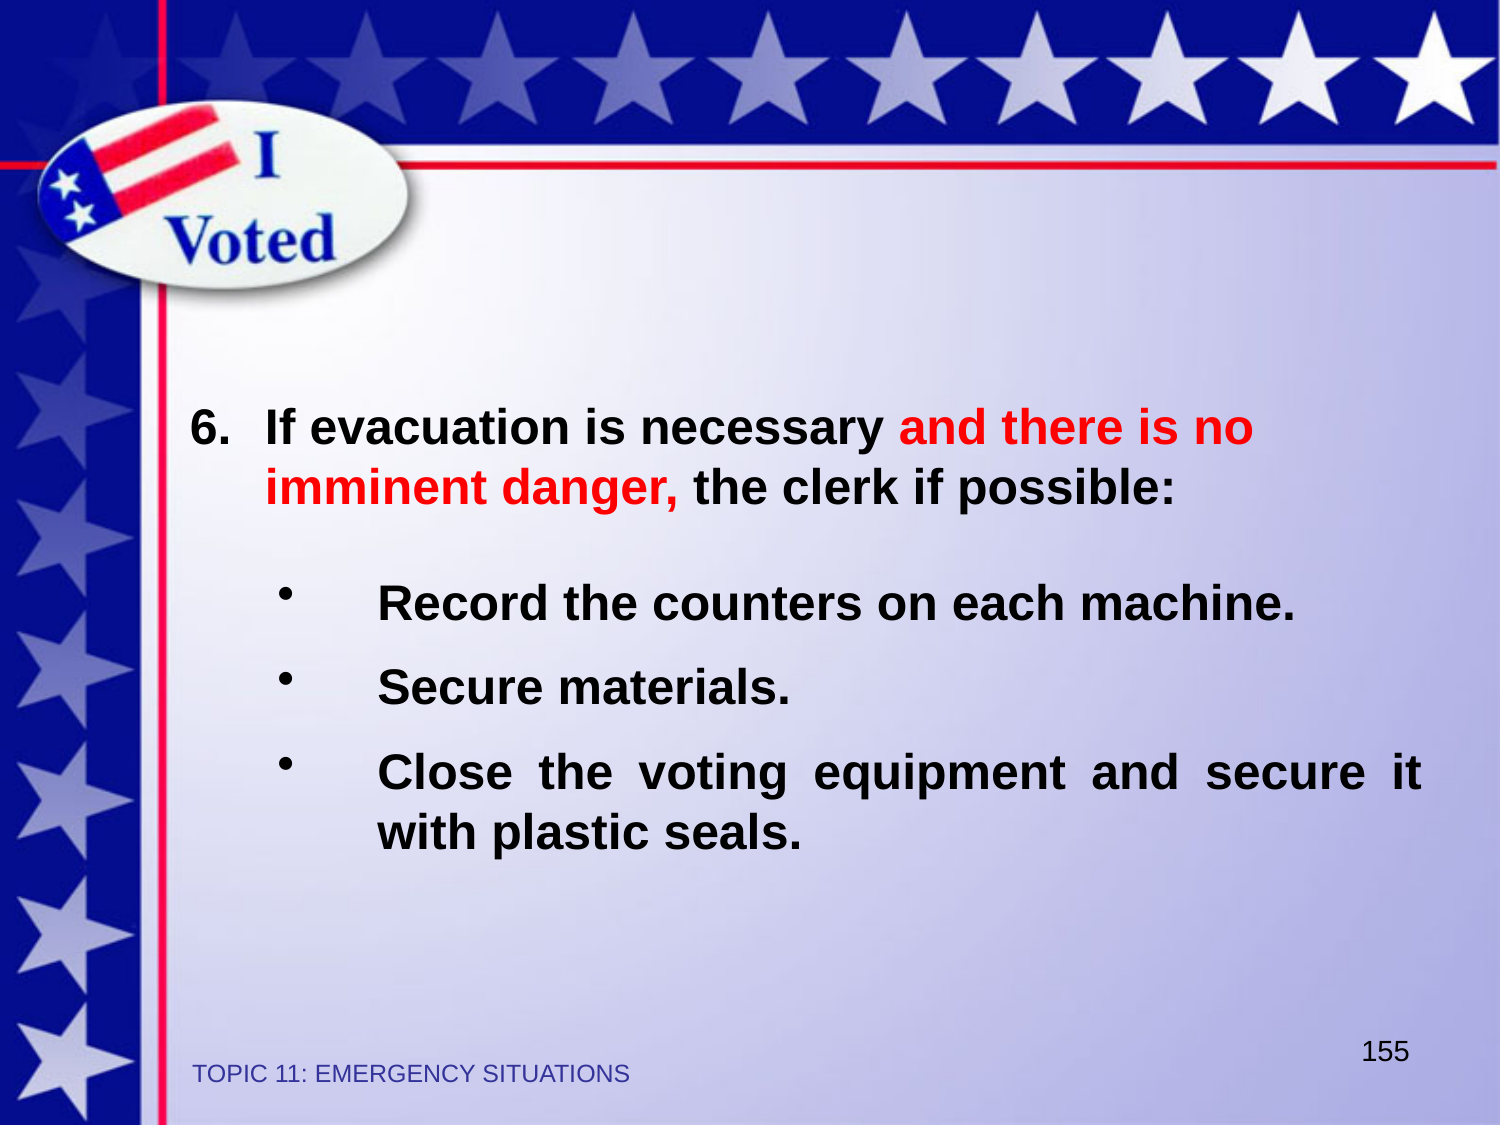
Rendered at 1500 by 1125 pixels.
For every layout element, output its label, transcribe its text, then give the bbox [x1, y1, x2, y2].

picture [0, 0, 1500, 1125]
list If evacuation is necessary and there is no imminent danger, the clerk if possible: [174, 387, 1438, 538]
text_box TOPIC 11: EMERGENCY SITUATIONS [177, 1050, 647, 1095]
text_box Record the counters on each machine. Secure materials. Close the voting equipment and secure it with plastic seals. [262, 562, 1438, 888]
slide_number 155 [1074, 1024, 1426, 1103]
